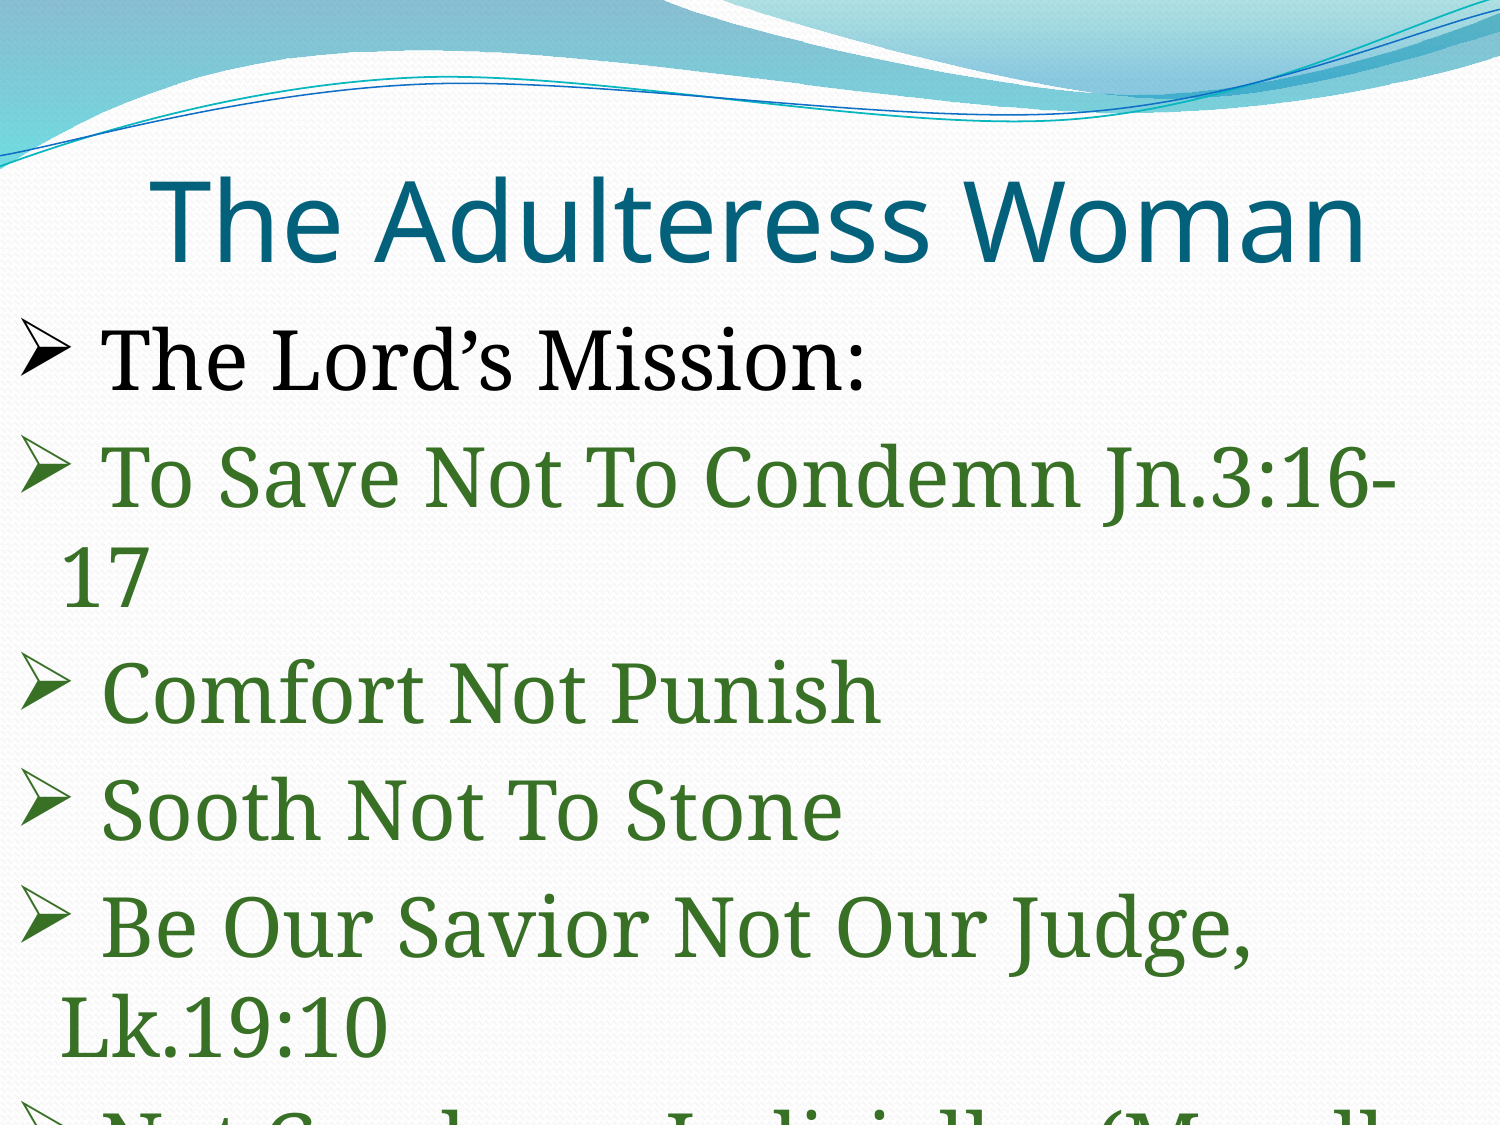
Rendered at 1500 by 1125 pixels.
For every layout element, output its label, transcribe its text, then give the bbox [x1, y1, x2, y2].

title The Adulteress Woman [52, 0, 1469, 285]
list The Lord’s Mission: To Save Not To Condemn Jn.3:16-17 Comfort Not Punish Sooth Not To Stone Be Our Savior Not Our Judge, Lk.19:10 Not Condemn Judicially, (Morally – Yes) [0, 299, 1500, 1107]
